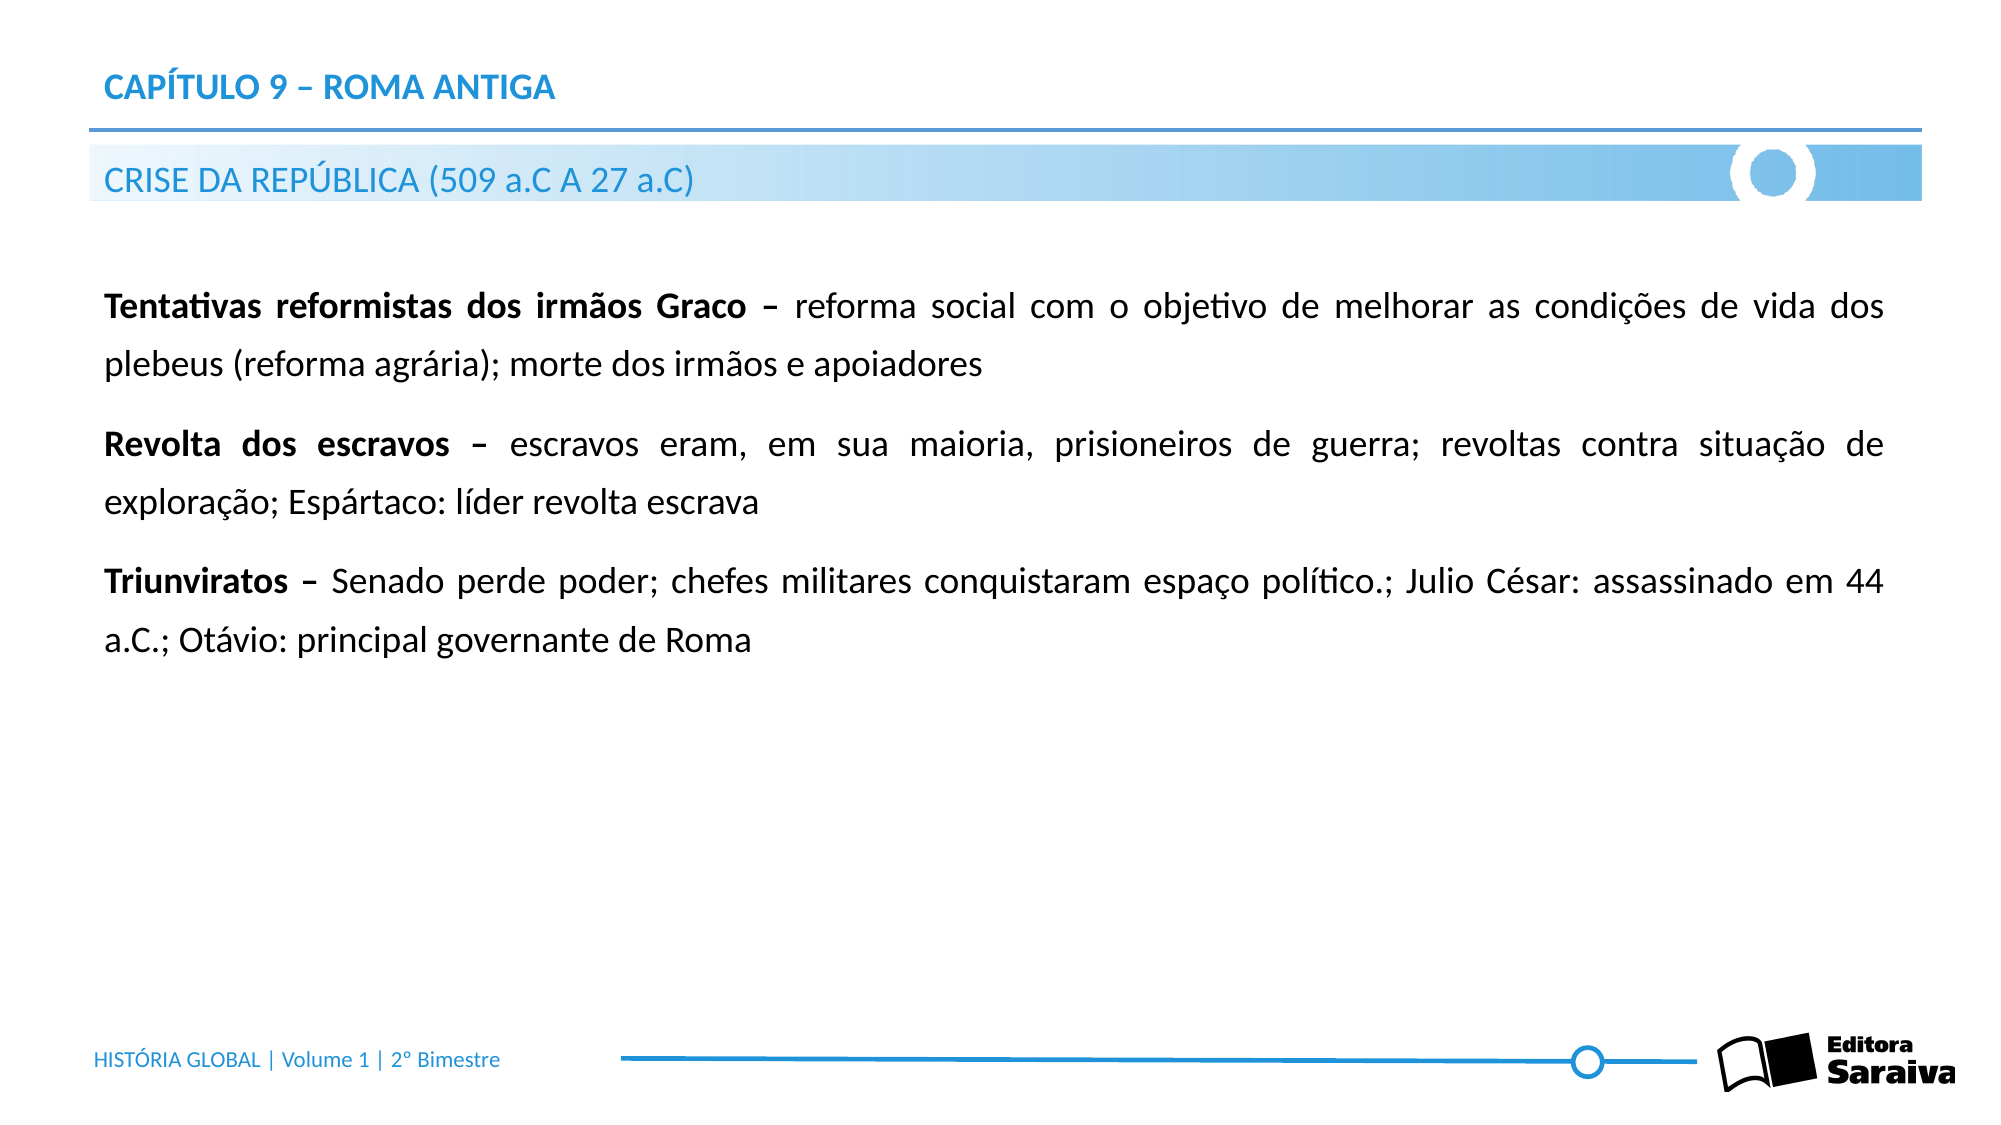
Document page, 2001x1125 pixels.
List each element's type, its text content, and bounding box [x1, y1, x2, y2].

title CAPÍTULO 9 – ROMA ANTIGA [89, 59, 1574, 119]
list HISTÓRIA GLOBAL | Volume 1 | 2º Bimestre [78, 1040, 621, 1077]
picture [89, 144, 1922, 201]
picture [1717, 1021, 1955, 1101]
list Tentativas reformistas dos irmãos Graco – reforma social com o objetivo de melhorar as condições de vida dos plebeus (reforma agrária); morte dos irmãos e apoiadores Revolta dos escravos – escravos eram, em sua maioria, prisioneiros de guerra; revoltas contra situação de exploração; Espártaco: líder revolta escrava Triunviratos – Senado perde poder; chefes militares conquistaram espaço político.; Julio César: assassinado em 44 a.C.; Otávio: principal governante de Roma [89, 260, 1901, 943]
list CRISE DA REPÚBLICA (509 a.C A 27 a.C) [89, 152, 1237, 199]
